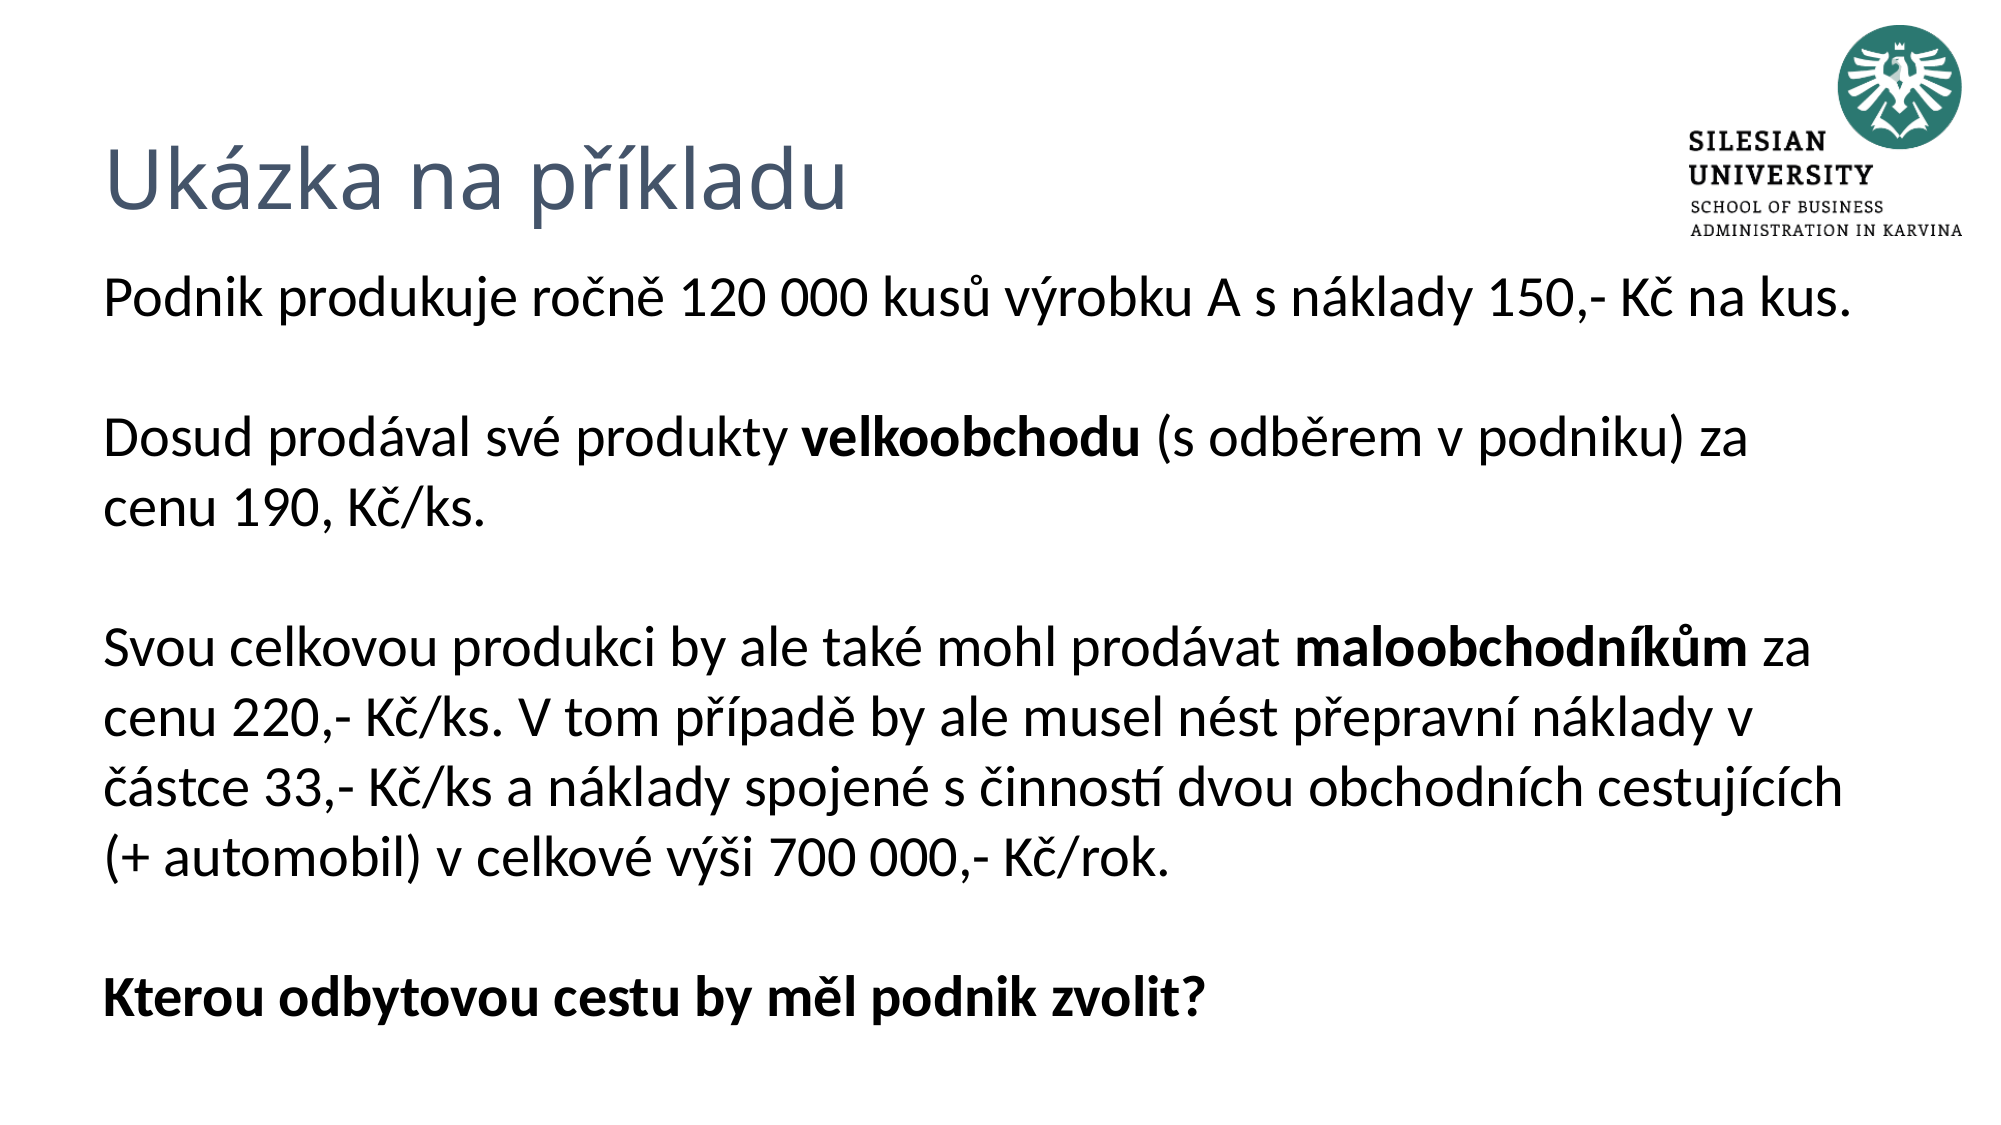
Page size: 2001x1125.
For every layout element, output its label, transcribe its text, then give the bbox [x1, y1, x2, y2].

text_box Podnik produkuje ročně 120 000 kusů výrobku A s náklady 150,- Kč na kus. Dosud prodával své produkty velkoobchodu (s odběrem v podniku) za cenu 190, Kč/ks. Svou celkovou produkci by ale také mohl prodávat maloobchodníkům za cenu 220,- Kč/ks. V tom případě by ale musel nést přepravní náklady v částce 33,- Kč/ks a náklady spojené s činností dvou obchodních cestujících (+ automobil) v celkové výši 700 000,- Kč/rok. Kterou odbytovou cestu by měl podnik zvolit? [88, 250, 1878, 1036]
picture [1689, 25, 1962, 236]
text_box Ukázka na příkladu [88, 130, 1792, 250]
